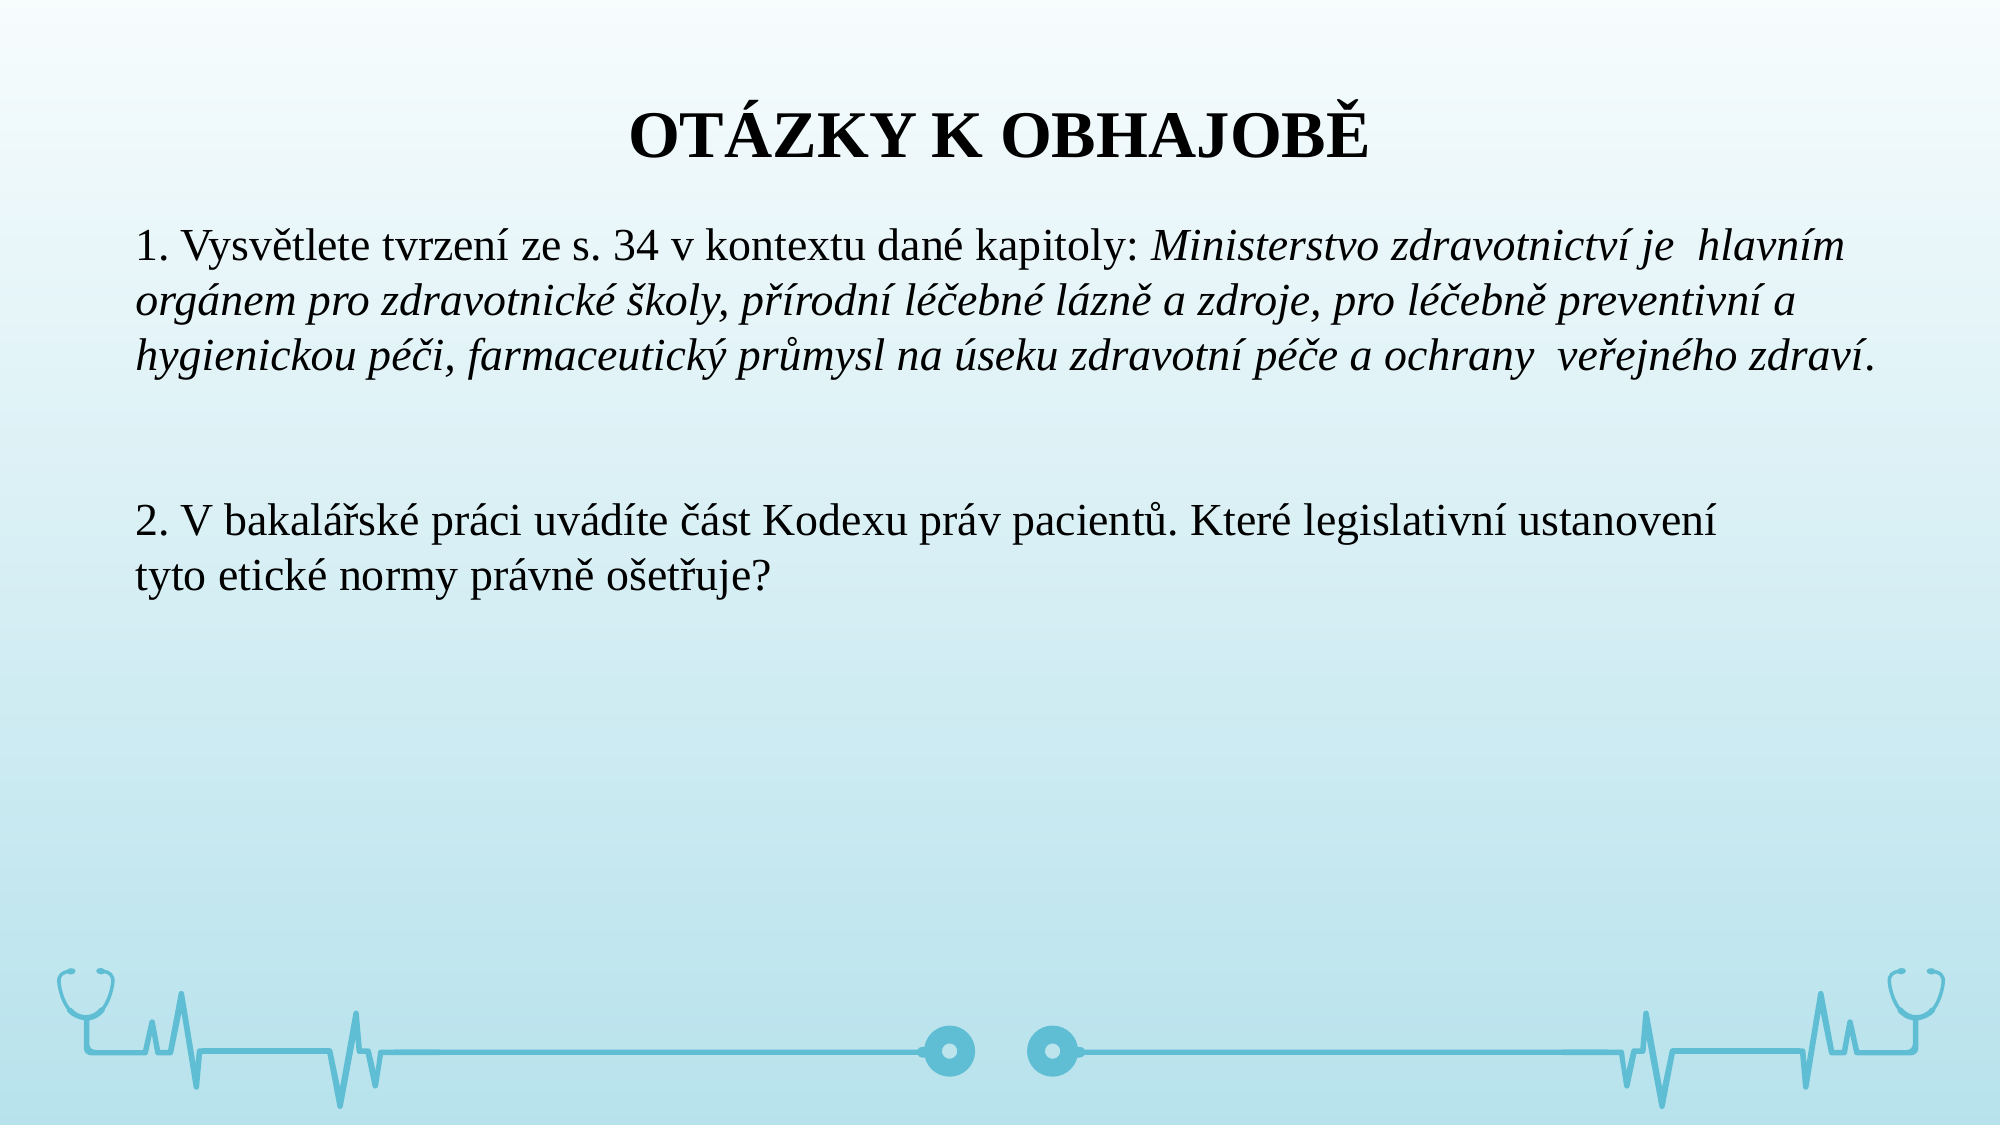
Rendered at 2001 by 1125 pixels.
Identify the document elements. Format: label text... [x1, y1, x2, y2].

text_box 1. Vysvětlete tvrzení ze s. 34 v kontextu dané kapitoly: Ministerstvo zdravotnictví je hlavním orgánem pro zdravotnické školy, přírodní léčebné lázně a zdroje, pro léčebně preventivní a hygienickou péči, farmaceutický průmysl na úseku zdravotní péče a ochrany veřejného zdraví. 2. V bakalářské práci uvádíte část Kodexu práv pacientů. Které legislativní ustanovení tyto etické normy právně ošetřuje? [120, 207, 1909, 717]
text_box OTÁZKY K OBHAJOBĚ [326, 83, 1674, 179]
